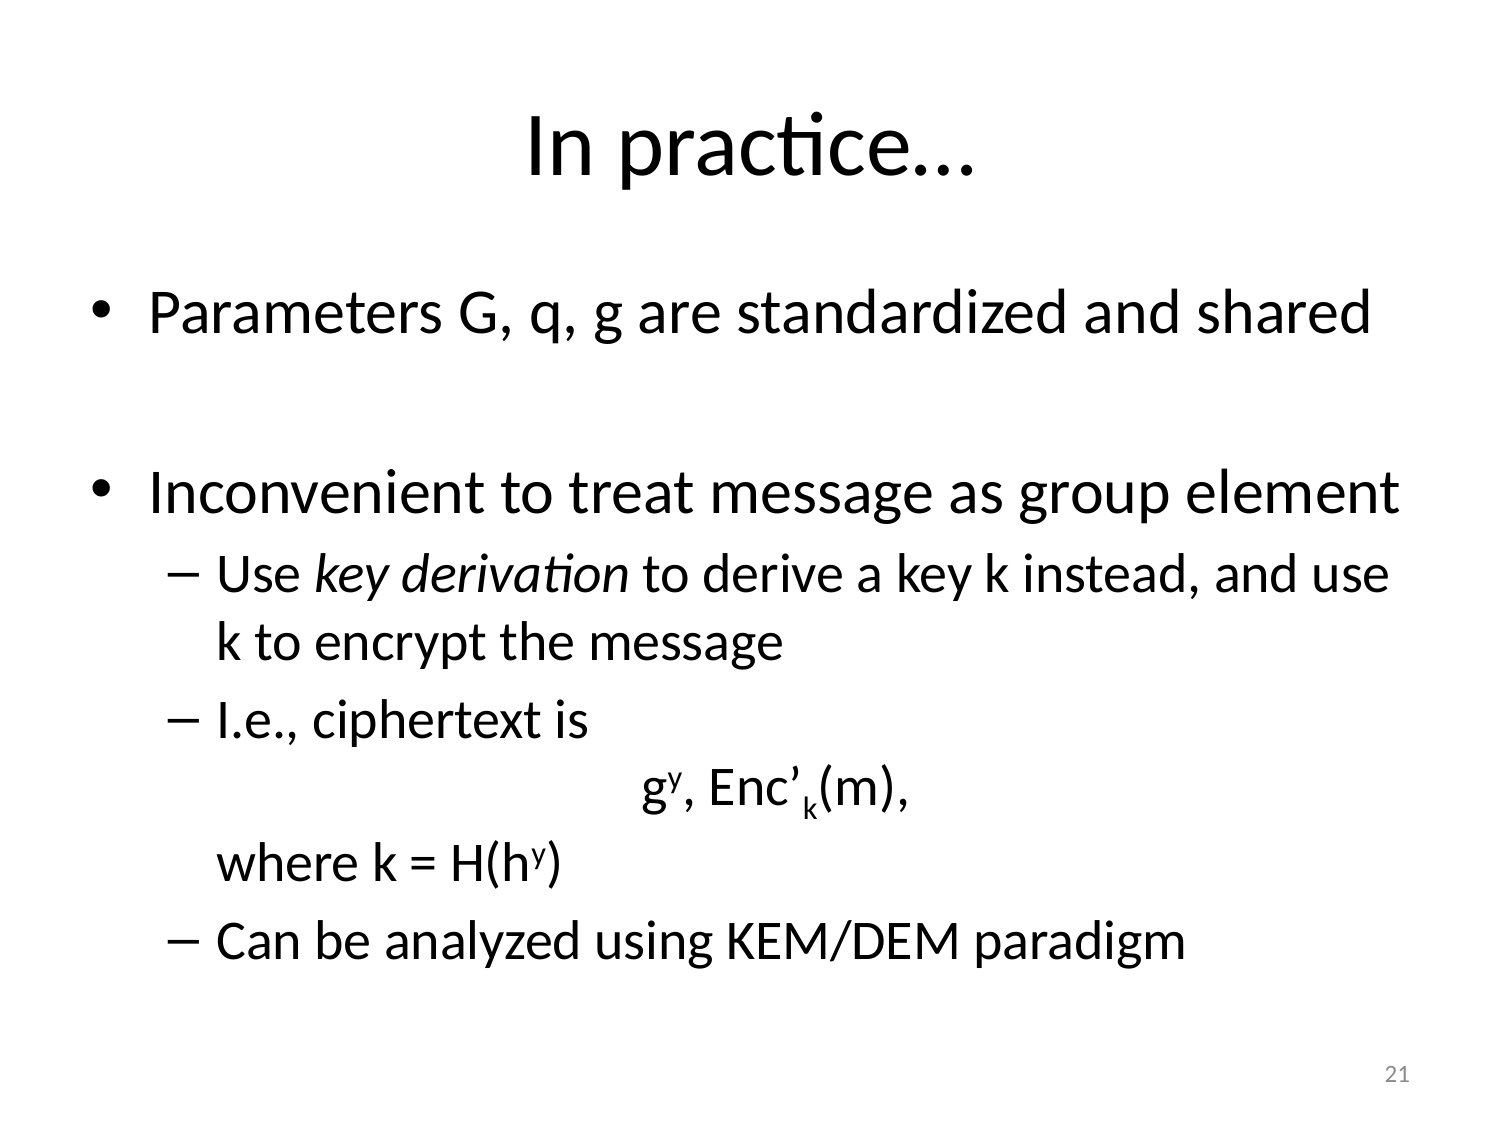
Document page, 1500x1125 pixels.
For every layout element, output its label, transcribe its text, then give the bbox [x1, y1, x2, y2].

title In practice… [75, 45, 1425, 233]
slide_number 21 [1074, 1042, 1425, 1103]
list Parameters G, q, g are standardized and shared Inconvenient to treat message as group element Use key derivation to derive a key k instead, and use k to encrypt the message I.e., ciphertext is gy, Enc’k(m), where k = H(hy) Can be analyzed using KEM/DEM paradigm [75, 262, 1425, 1005]
